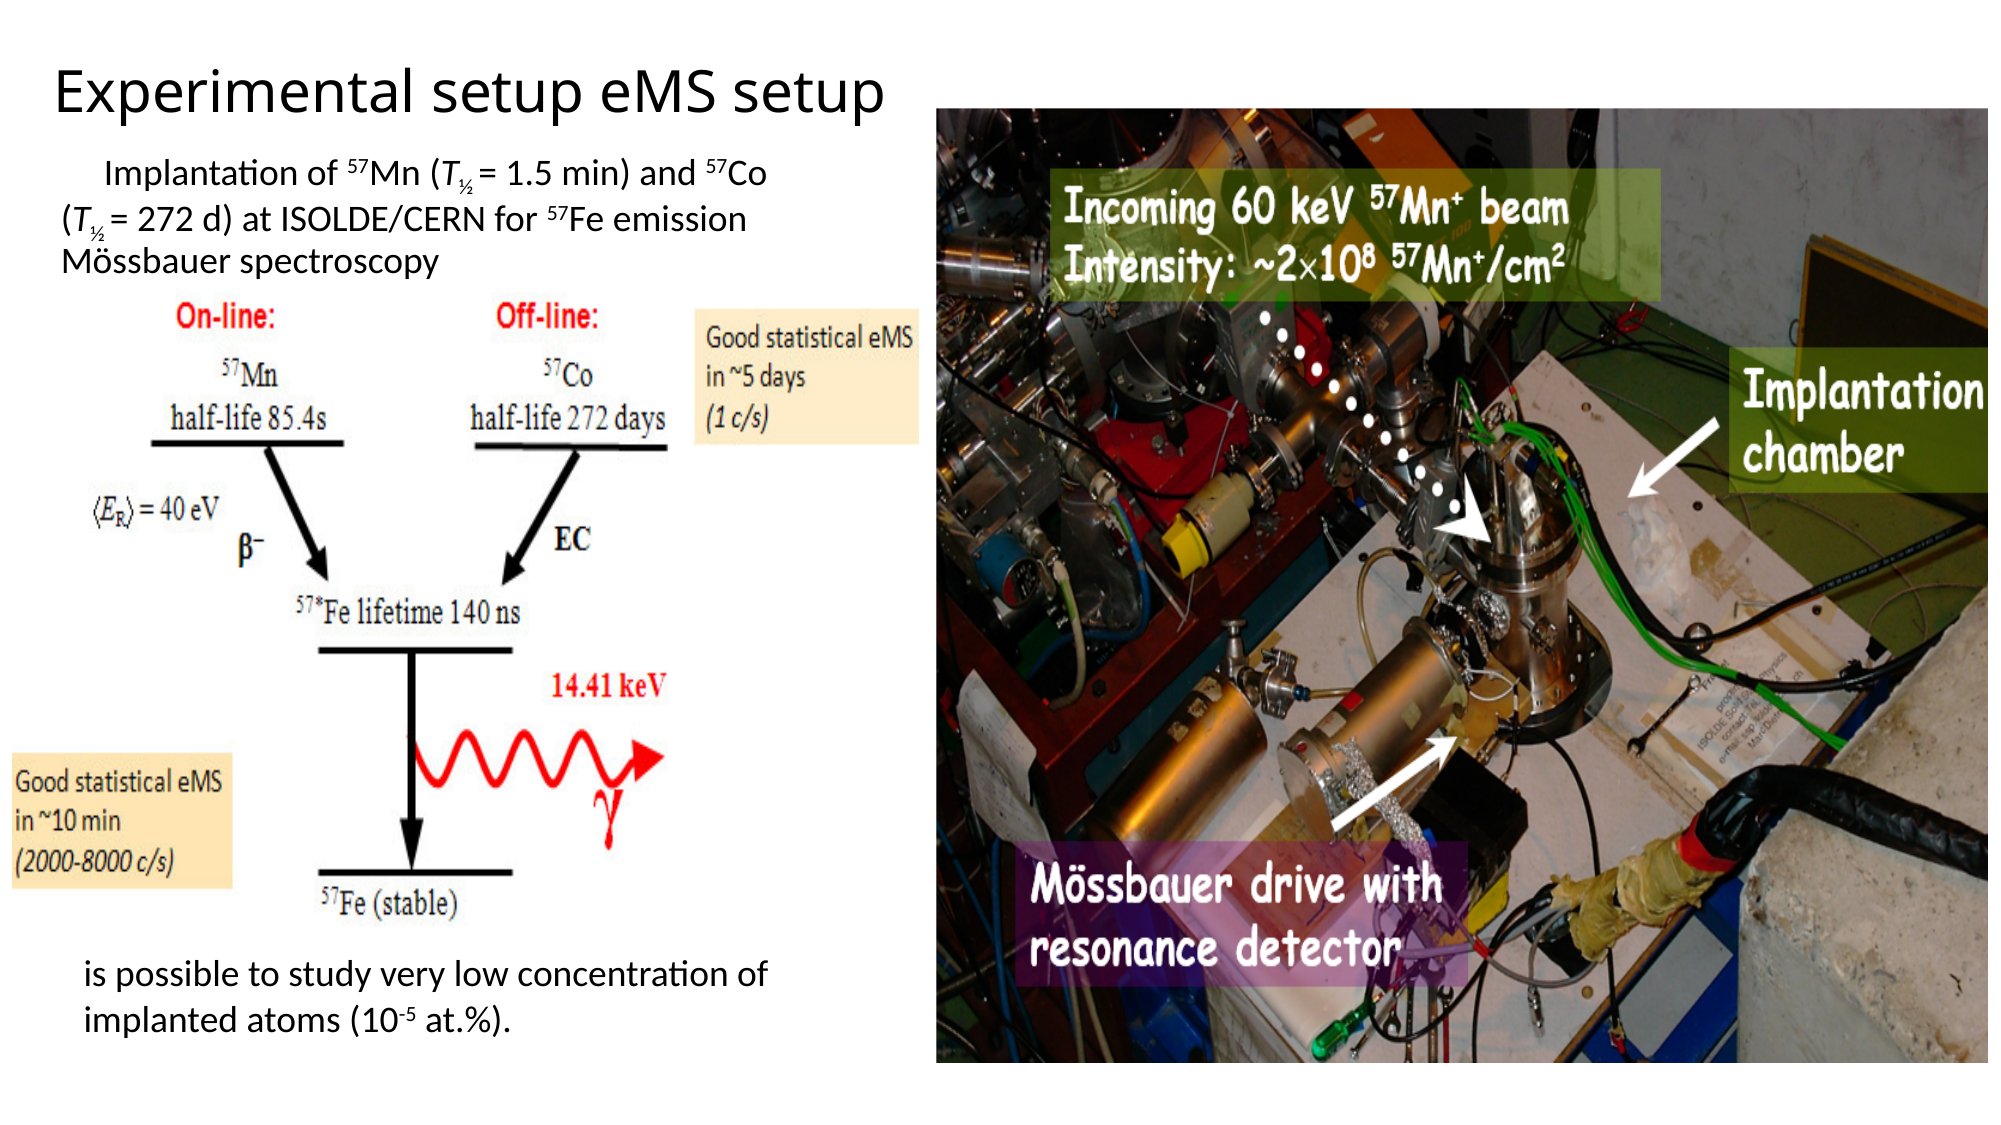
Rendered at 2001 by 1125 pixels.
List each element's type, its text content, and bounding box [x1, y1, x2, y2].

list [12, 292, 919, 927]
title Experimental setup eMS setup [38, 16, 1763, 171]
text_box is possible to study very low concentration of implanted atoms (10-5 at.%). [12, 937, 822, 1088]
picture [933, 107, 1988, 1063]
text_box Implantation of 57Mn (T½ = 1.5 min) and 57Co (T½ = 272 d) at ISOLDE/CERN for 57Fe emission Mössbauer spectroscopy [45, 137, 901, 292]
